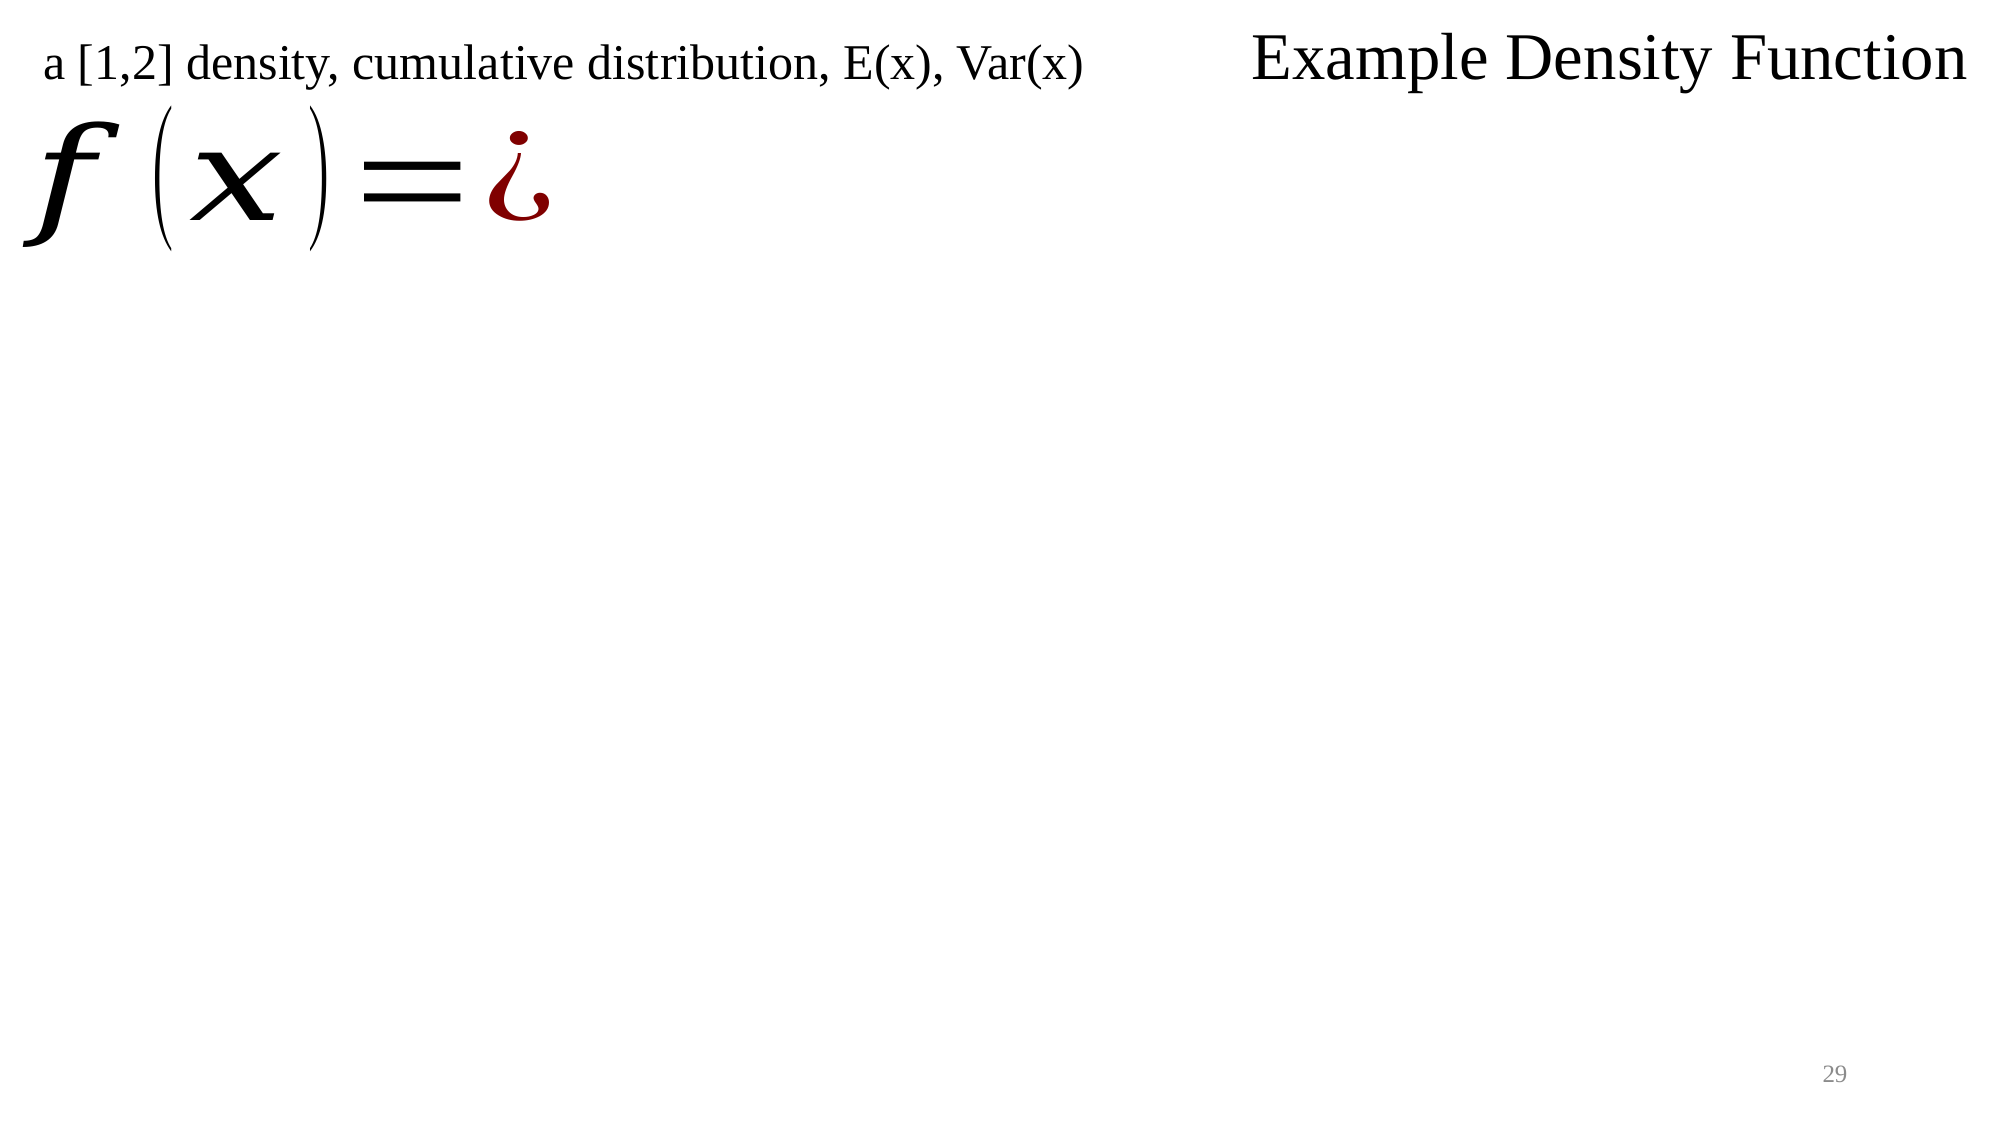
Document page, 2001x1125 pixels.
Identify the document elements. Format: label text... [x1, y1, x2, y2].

text_box Example Density Function [1232, 5, 1988, 112]
text_box a [1,2] density, cumulative distribution, E(x), Var(x) [28, 22, 1423, 98]
slide_number 29 [1412, 1042, 1863, 1103]
